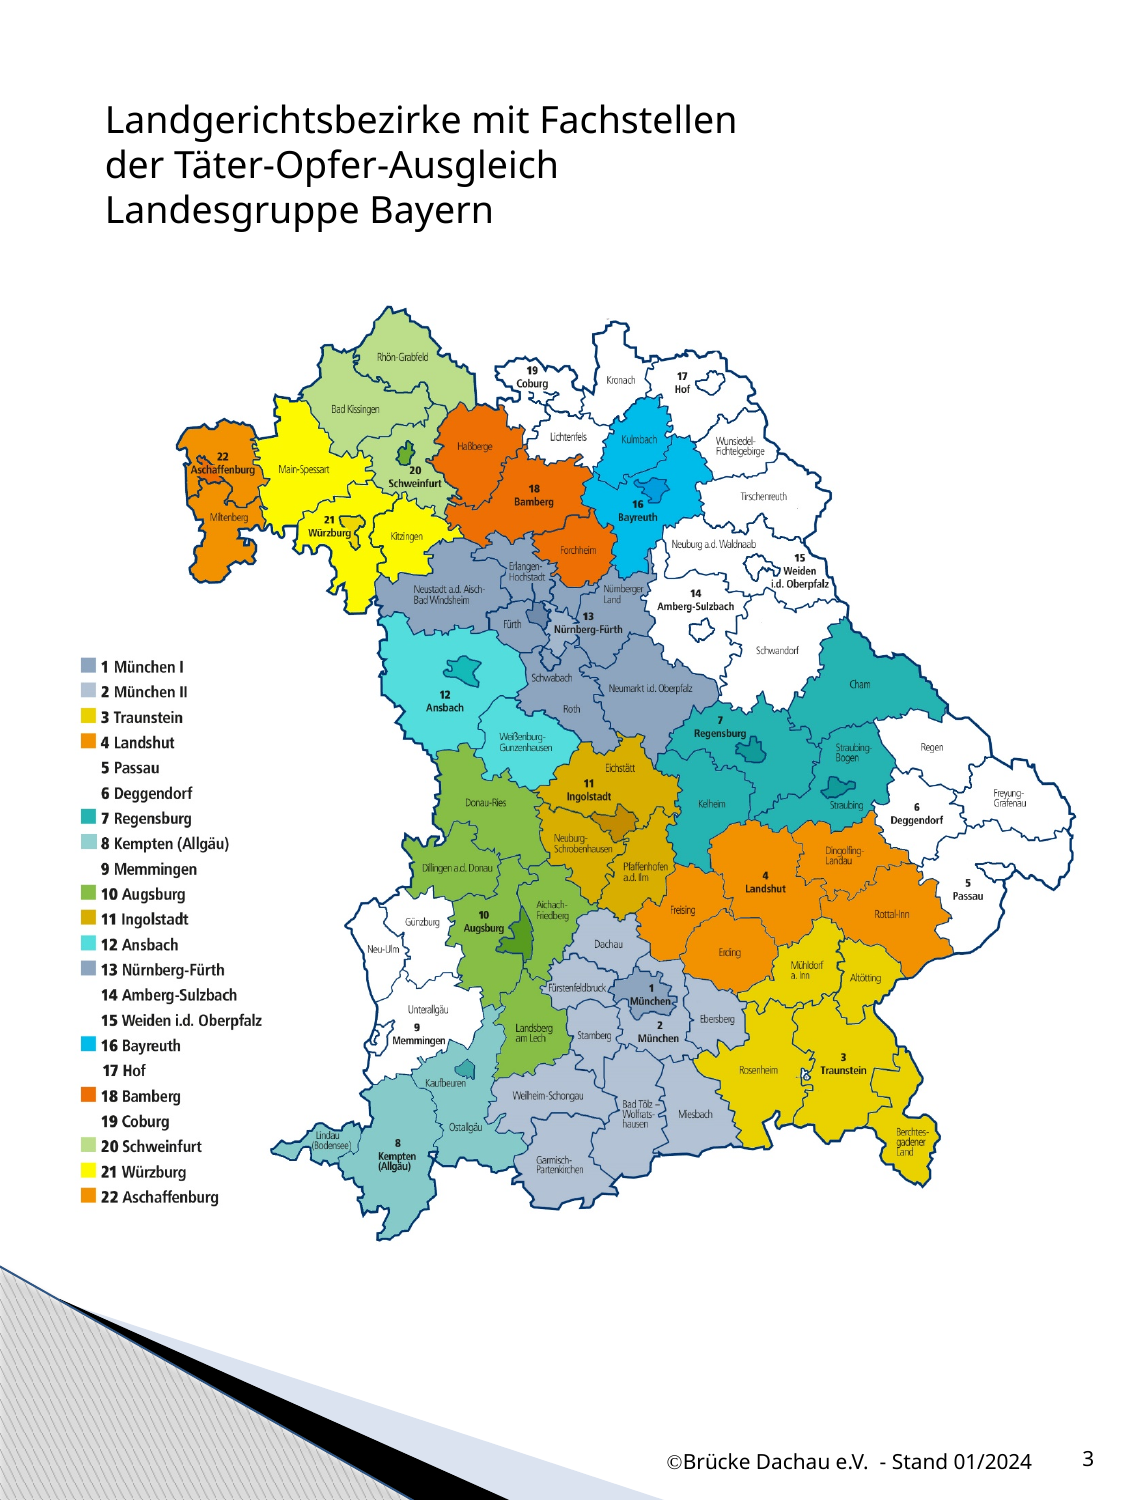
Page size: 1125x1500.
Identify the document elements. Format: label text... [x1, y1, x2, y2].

picture [42, 241, 1102, 1269]
slide_number 3 [1063, 1401, 1109, 1482]
footer Brücke Dachau e.V. - Stand 01/2024 [538, 1399, 1047, 1482]
text_box Landgerichtsbezirke mit Fachstellen der Täter-Opfer-Ausgleich Landesgruppe Bayern [90, 88, 799, 239]
